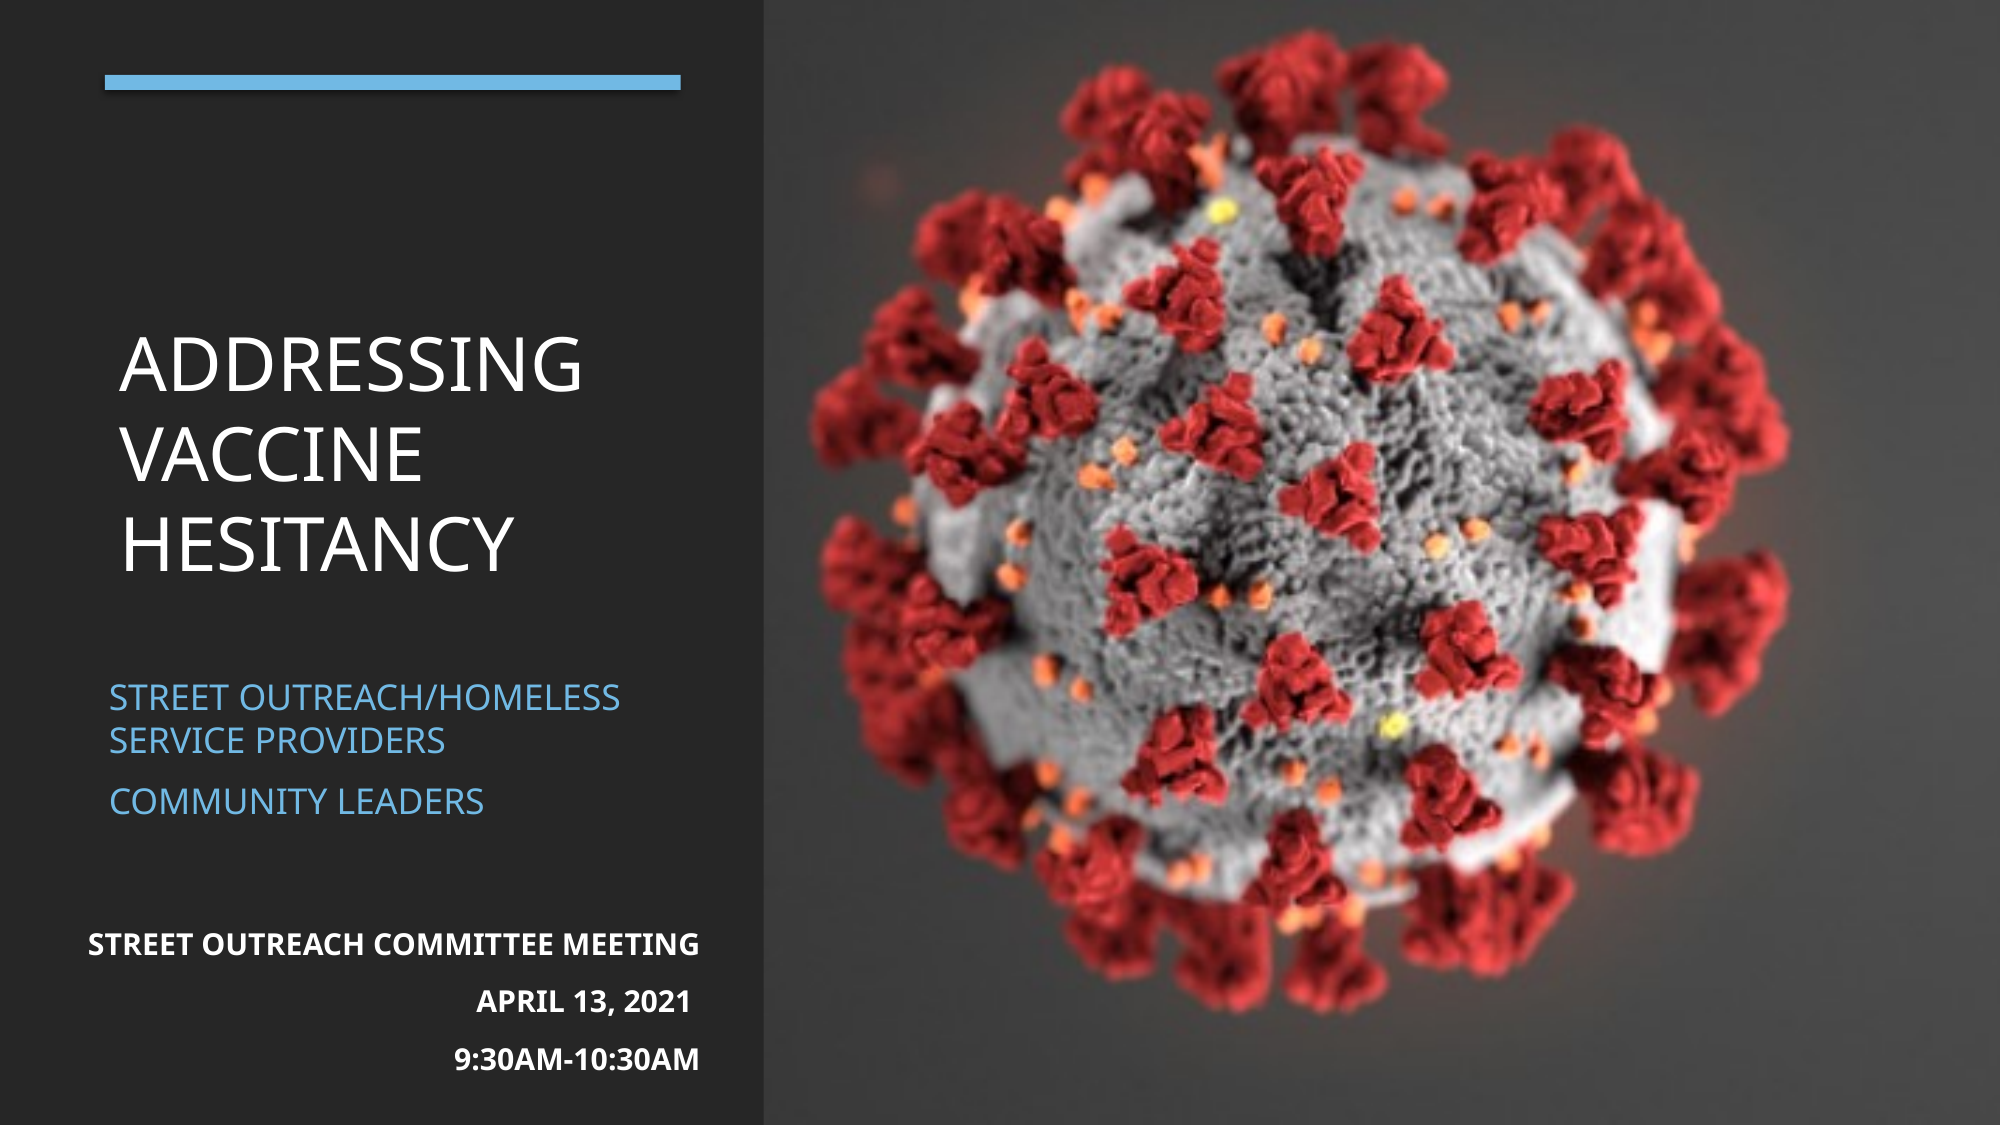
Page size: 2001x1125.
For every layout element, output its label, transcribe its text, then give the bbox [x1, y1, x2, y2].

text_box Street outreach Committee meeting April 13, 2021 9:30AM-10:30AM [70, 914, 716, 1113]
text_box [0, 0, 760, 1125]
picture [762, 0, 2000, 1125]
text_box [104, 74, 682, 91]
subtitle Street outreach/Homeless Service providers Community leaders [93, 667, 670, 856]
title Addressing vaccine hesitancy [104, 141, 681, 762]
